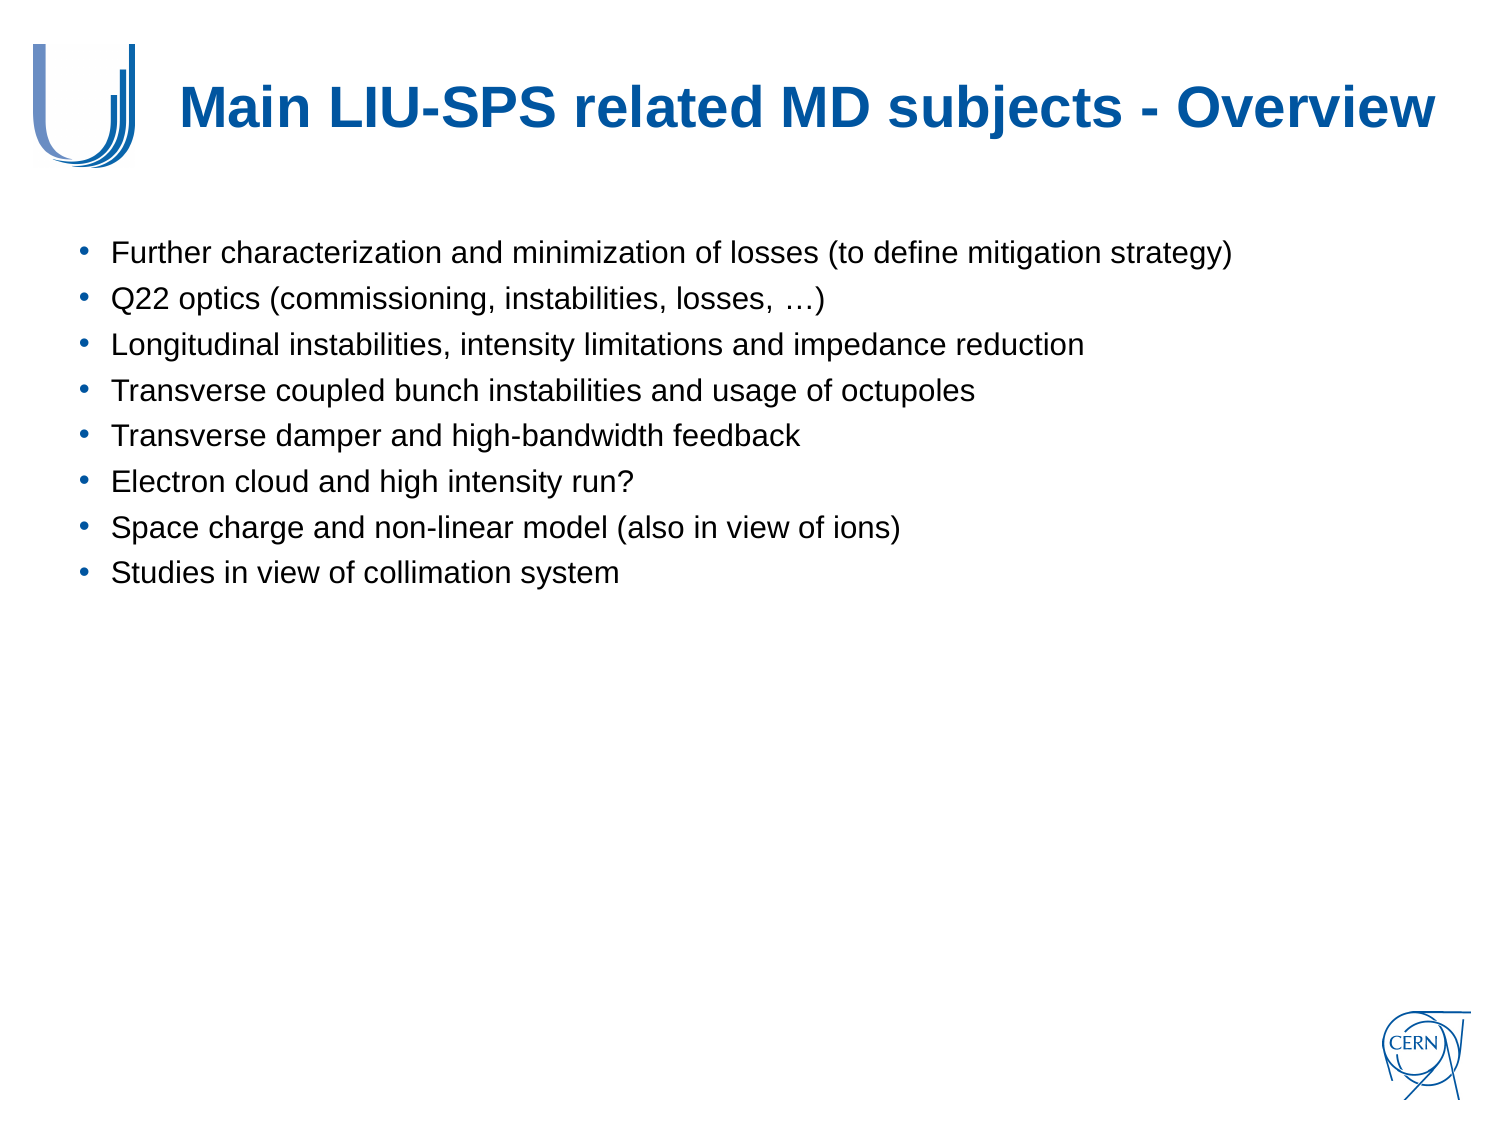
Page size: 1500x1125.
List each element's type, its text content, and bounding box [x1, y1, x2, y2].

list Further characterization and minimization of losses (to define mitigation strategy) Q22 optics (commissioning, instabilities, losses, …) Longitudinal instabilities, intensity limitations and impedance reduction Transverse coupled bunch instabilities and usage of octupoles Transverse damper and high-bandwidth feedback Electron cloud and high intensity run? Space charge and non-linear model (also in view of ions) Studies in view of collimation system [33, 187, 1471, 985]
picture [33, 44, 135, 168]
picture [1382, 1011, 1471, 1100]
title Main LIU-SPS related MD subjects - Overview [164, 61, 1471, 185]
